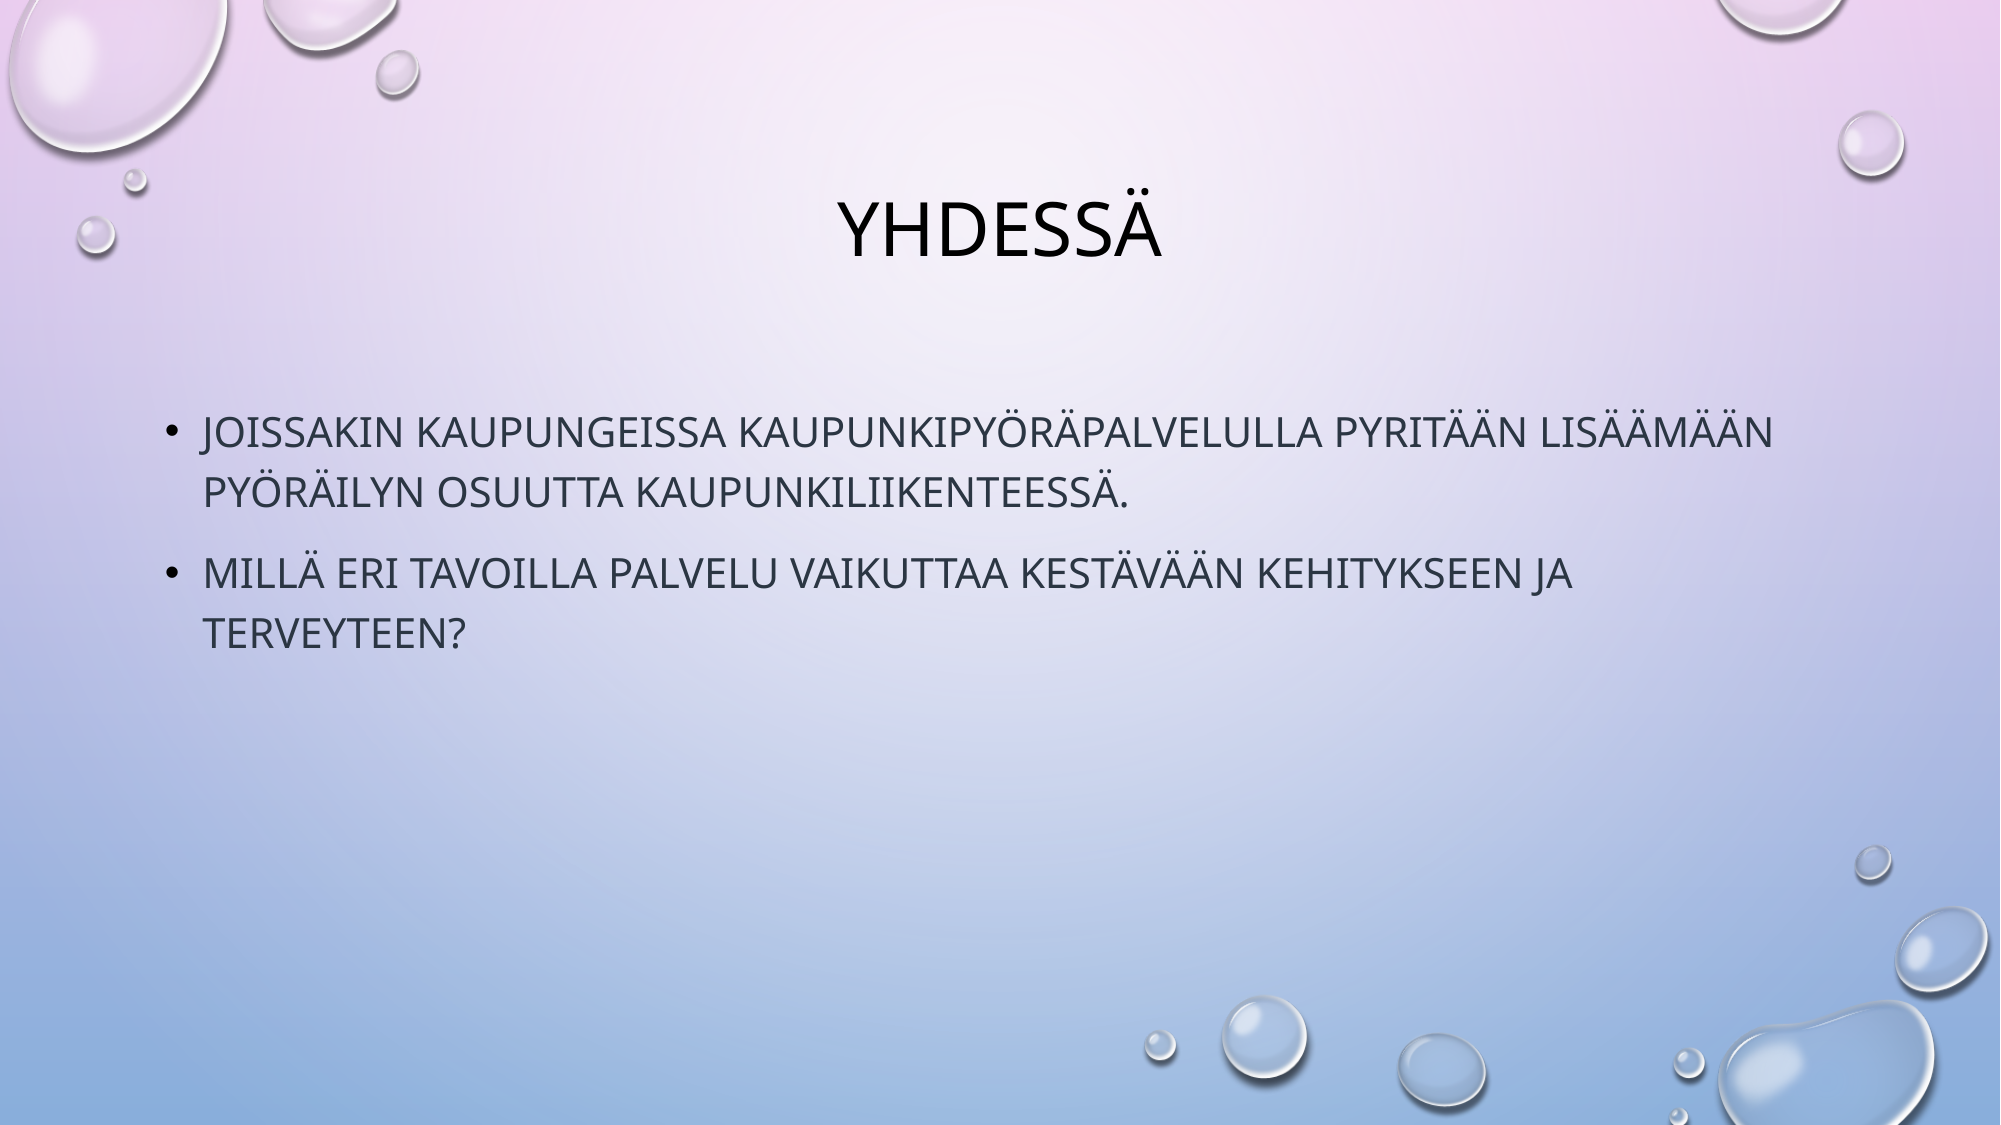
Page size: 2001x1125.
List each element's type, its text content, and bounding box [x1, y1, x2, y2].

list Joissakin kaupungeissa kaupunkipyöräpalvelulla pyritään lisäämään pyöräilyn osuutta kaupunki­liikenteessä. Millä eri tavoilla palvelu vaikuttaa kestävään kehitykseen ja terveyteen? [149, 388, 1850, 950]
title yhdessä [149, 101, 1851, 364]
picture [0, 0, 2000, 1125]
